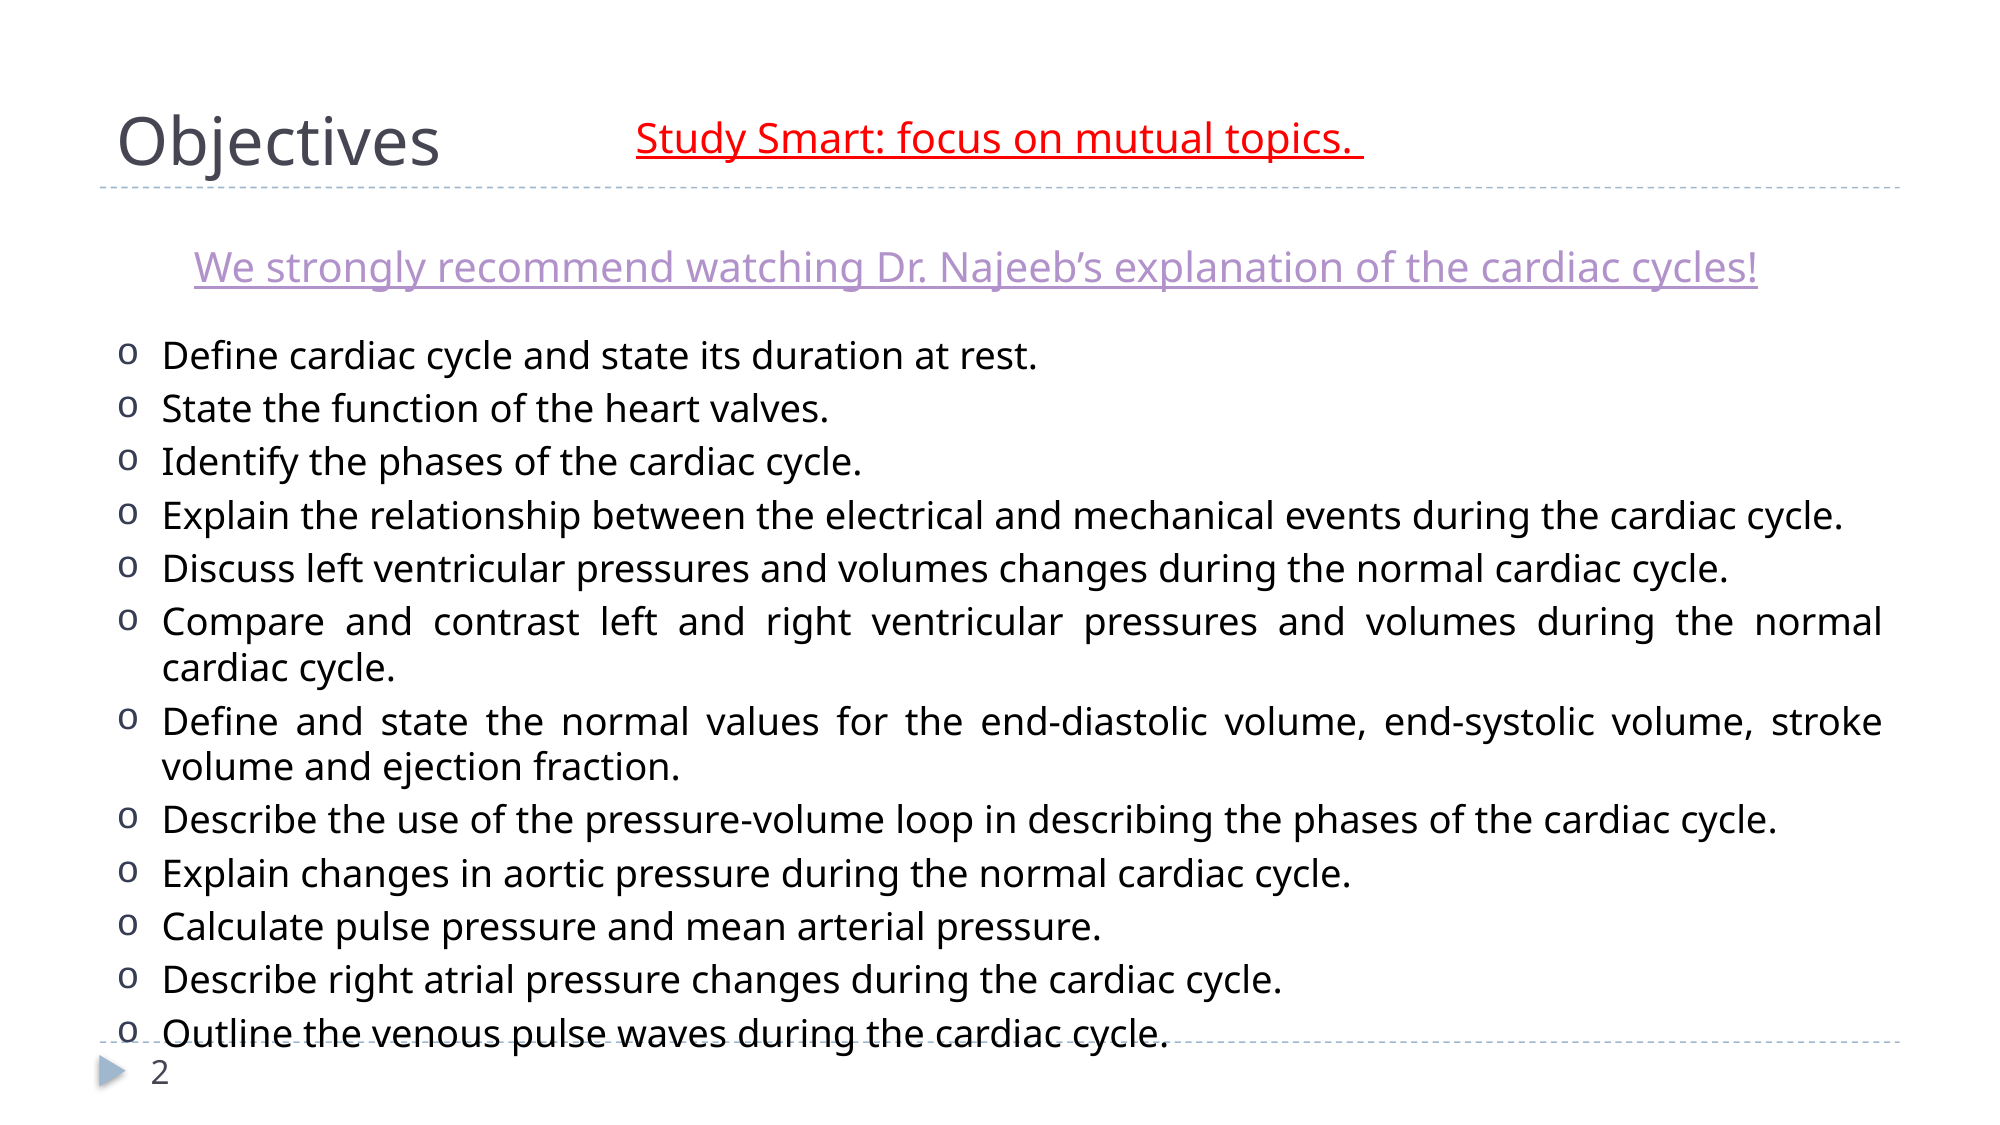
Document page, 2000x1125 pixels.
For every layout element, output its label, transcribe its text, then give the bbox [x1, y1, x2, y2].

list Define cardiac cycle and state its duration at rest. State the function of the heart valves. Identify the phases of the cardiac cycle. Explain the relationship between the electrical and mechanical events during the cardiac cycle. Discuss left ventricular pressures and volumes changes during the normal cardiac cycle. Compare and contrast left and right ventricular pressures and volumes during the normal cardiac cycle. Define and state the normal values for the end-diastolic volume, end-systolic volume, stroke volume and ejection fraction. Describe the use of the pressure-volume loop in describing the phases of the cardiac cycle. Explain changes in aortic pressure during the normal cardiac cycle. Calculate pulse pressure and mean arterial pressure. Describe right atrial pressure changes during the cardiac cycle. Outline the venous pulse waves during the cardiac cycle. [99, 266, 1900, 1077]
slide_number 2 [133, 1042, 568, 1103]
text_box Study Smart: focus on mutual topics. [620, 104, 1379, 169]
text_box We strongly recommend watching Dr. Najeeb’s explanation of the cardiac cycles! [178, 233, 1773, 306]
title Objectives [99, 24, 1900, 188]
